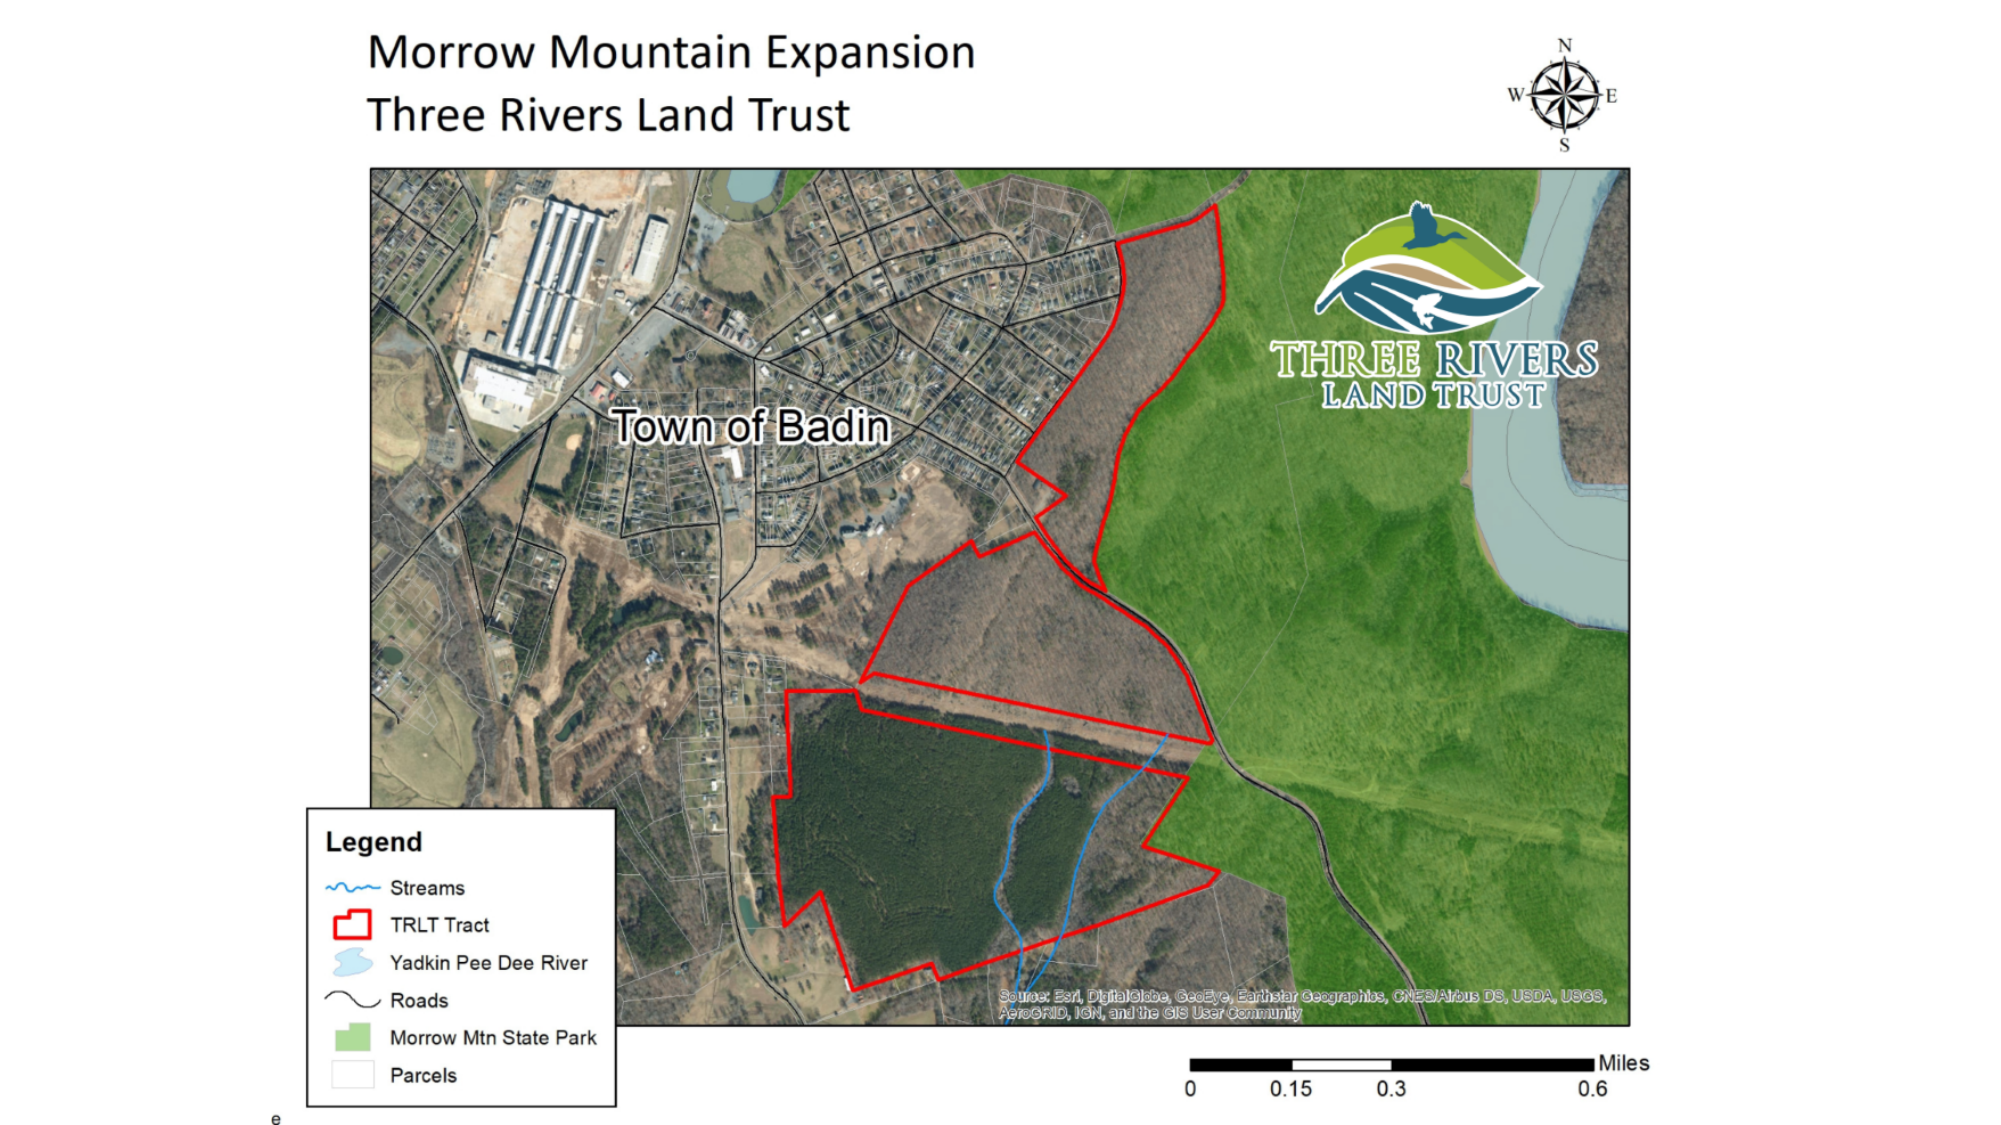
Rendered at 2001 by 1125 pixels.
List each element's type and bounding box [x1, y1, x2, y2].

picture [271, 0, 1729, 1125]
